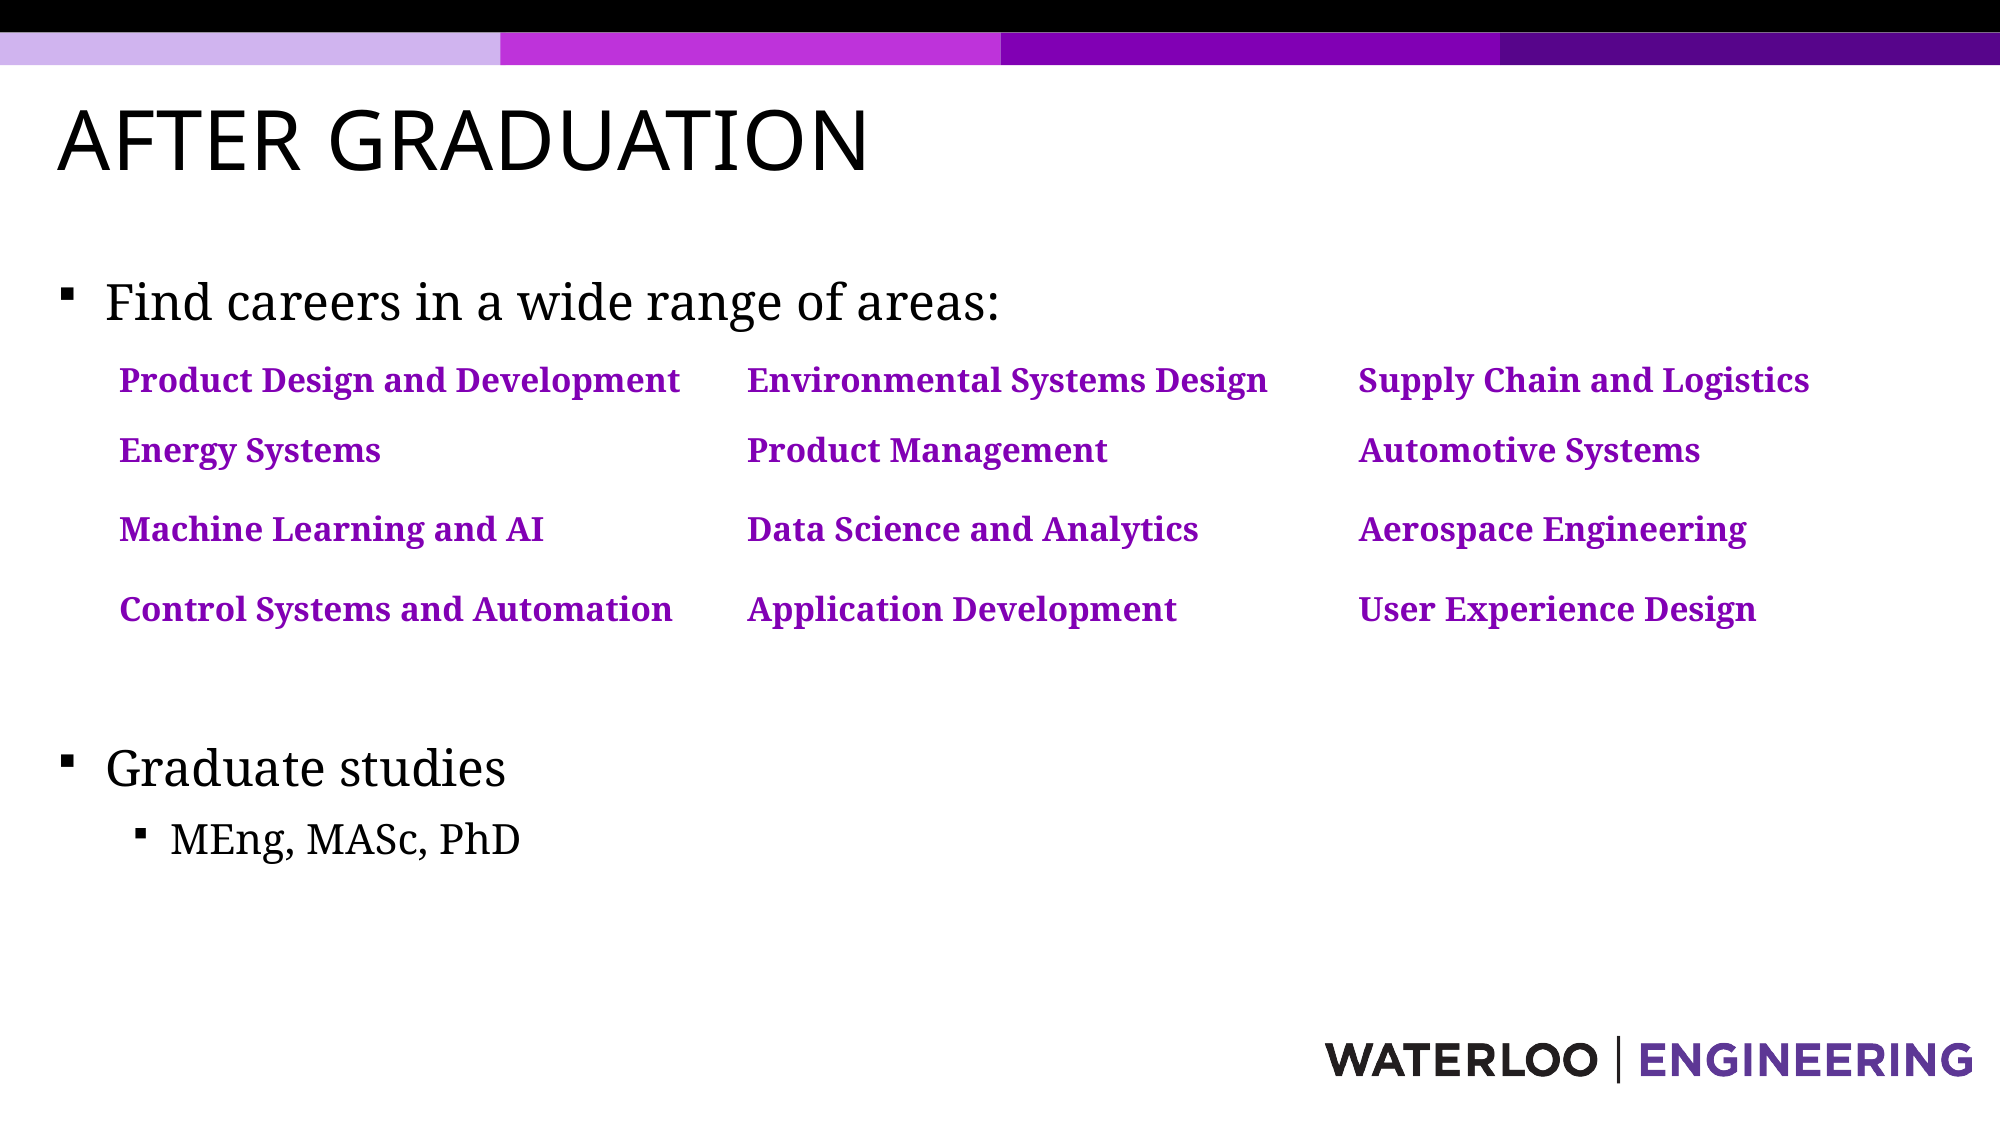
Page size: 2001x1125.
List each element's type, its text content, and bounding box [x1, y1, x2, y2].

table_cell Energy Systems [104, 419, 732, 481]
table_cell Control Systems and Automation [104, 577, 732, 639]
table_cell Data Science and Analytics [732, 481, 1344, 577]
table_cell Aerospace Engineering [1344, 481, 1955, 577]
table_cell Product Management [732, 419, 1344, 481]
table_cell Application Development [732, 577, 1344, 639]
table_header Supply Chain and Logistics [1344, 341, 1955, 419]
table_header Product Design and Development [104, 341, 732, 419]
table_cell Machine Learning and AI [104, 481, 732, 577]
picture [1288, 1019, 2001, 1100]
title AFTER GRADUATION [42, 71, 1941, 219]
table_header Environmental Systems Design [732, 341, 1344, 419]
table_cell Automotive Systems [1344, 419, 1955, 481]
list Find careers in a wide range of areas: Graduate studies MEng, MASc, PhD [42, 262, 1941, 1047]
table_cell User Experience Design [1344, 577, 1955, 639]
